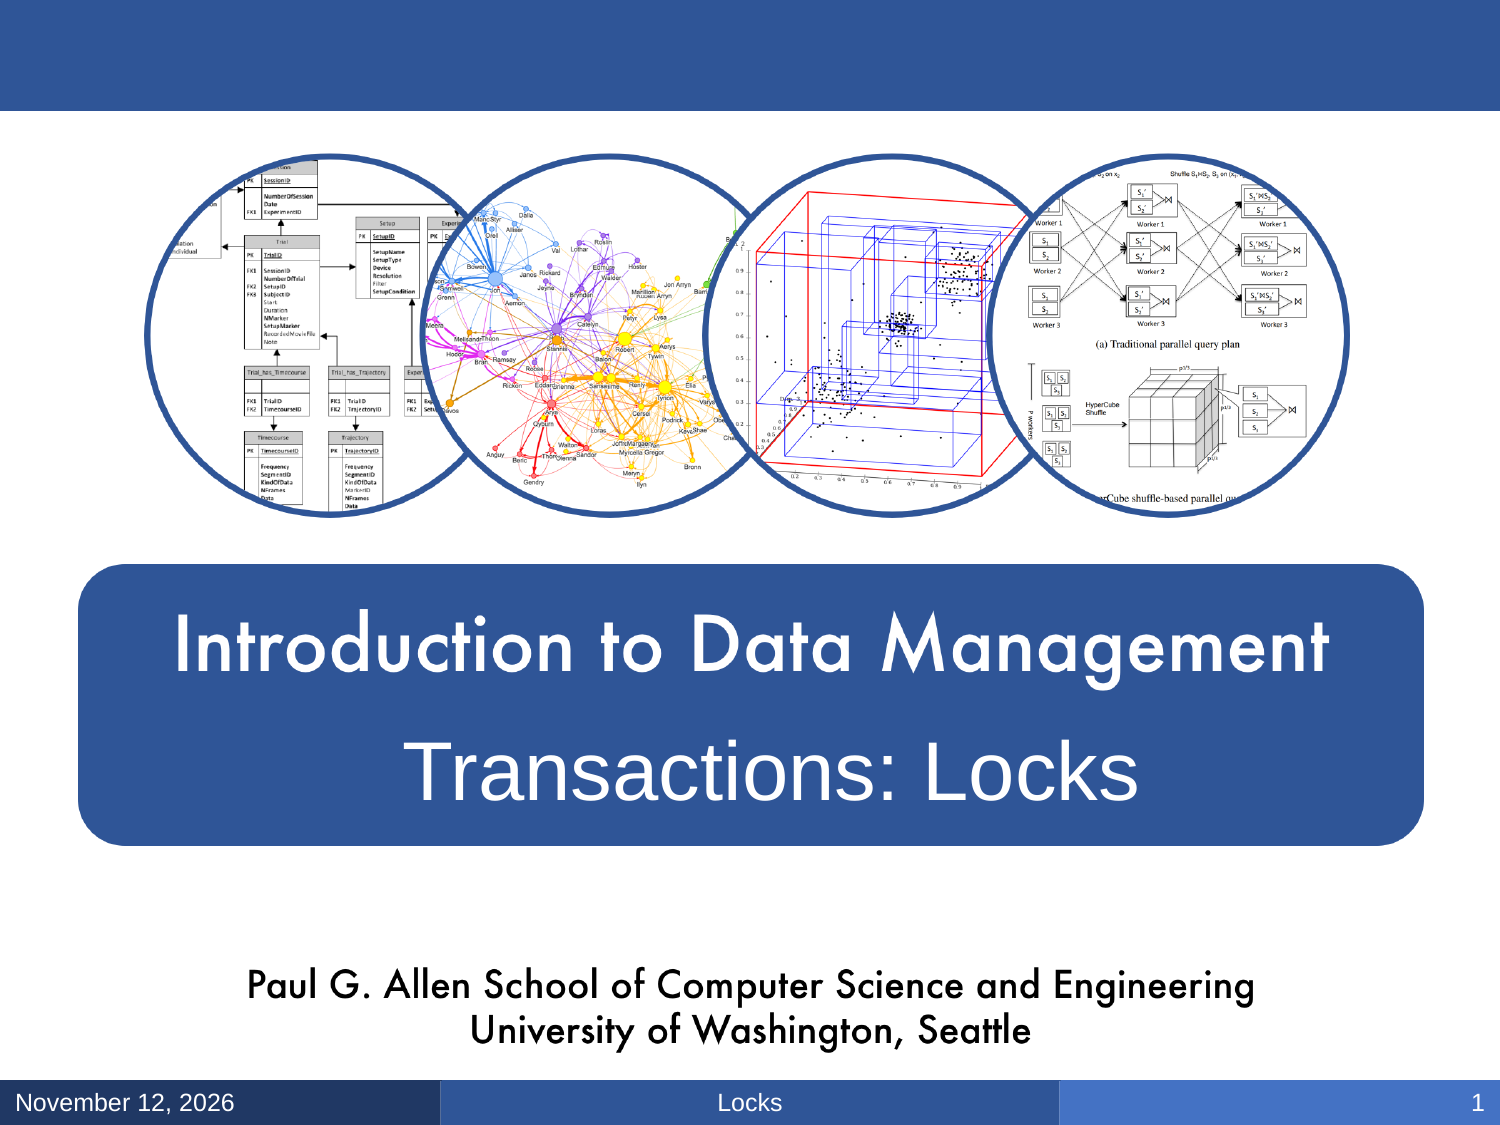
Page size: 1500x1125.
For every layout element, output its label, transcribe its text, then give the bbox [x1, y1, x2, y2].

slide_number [0, 1081, 338, 1125]
footer Locks [496, 1081, 1004, 1125]
slide_number 1 [1162, 1081, 1500, 1125]
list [0, 0, 1500, 1081]
